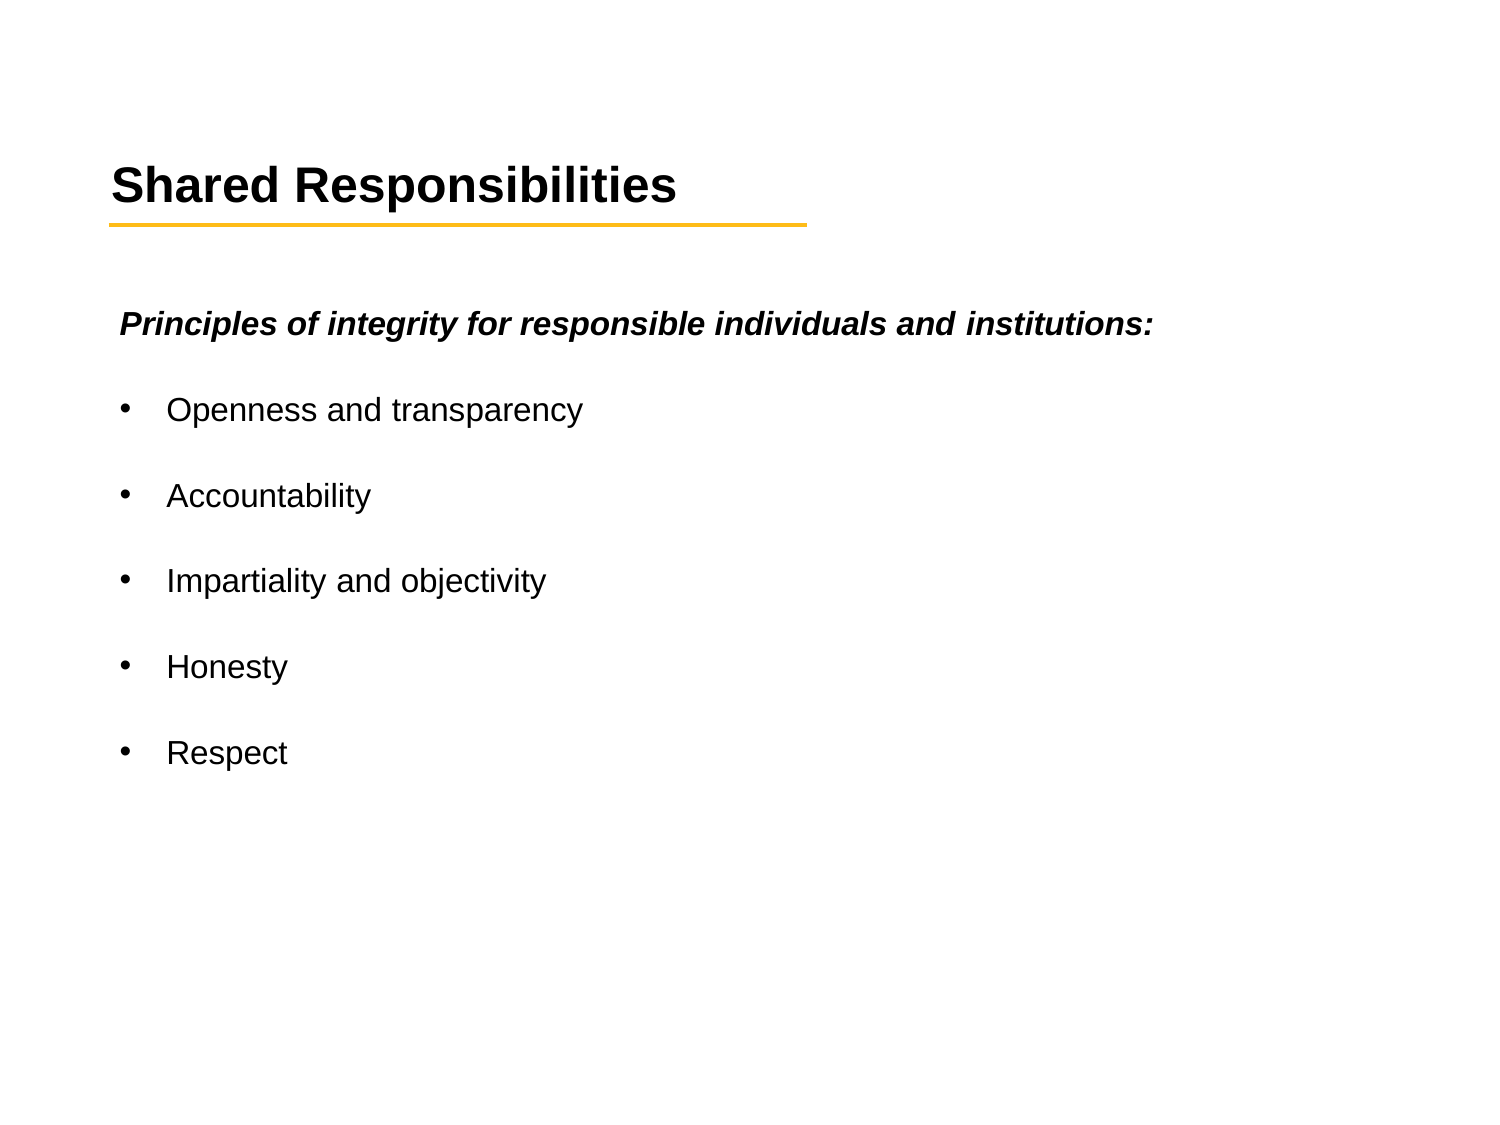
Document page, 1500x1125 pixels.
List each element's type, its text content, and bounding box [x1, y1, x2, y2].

text_box Principles of integrity for responsible individuals and institutions: Openness and transparency Accountability Impartiality and objectivity Honesty Respect [111, 299, 1339, 771]
list Shared Responsibilities [111, 152, 1365, 210]
